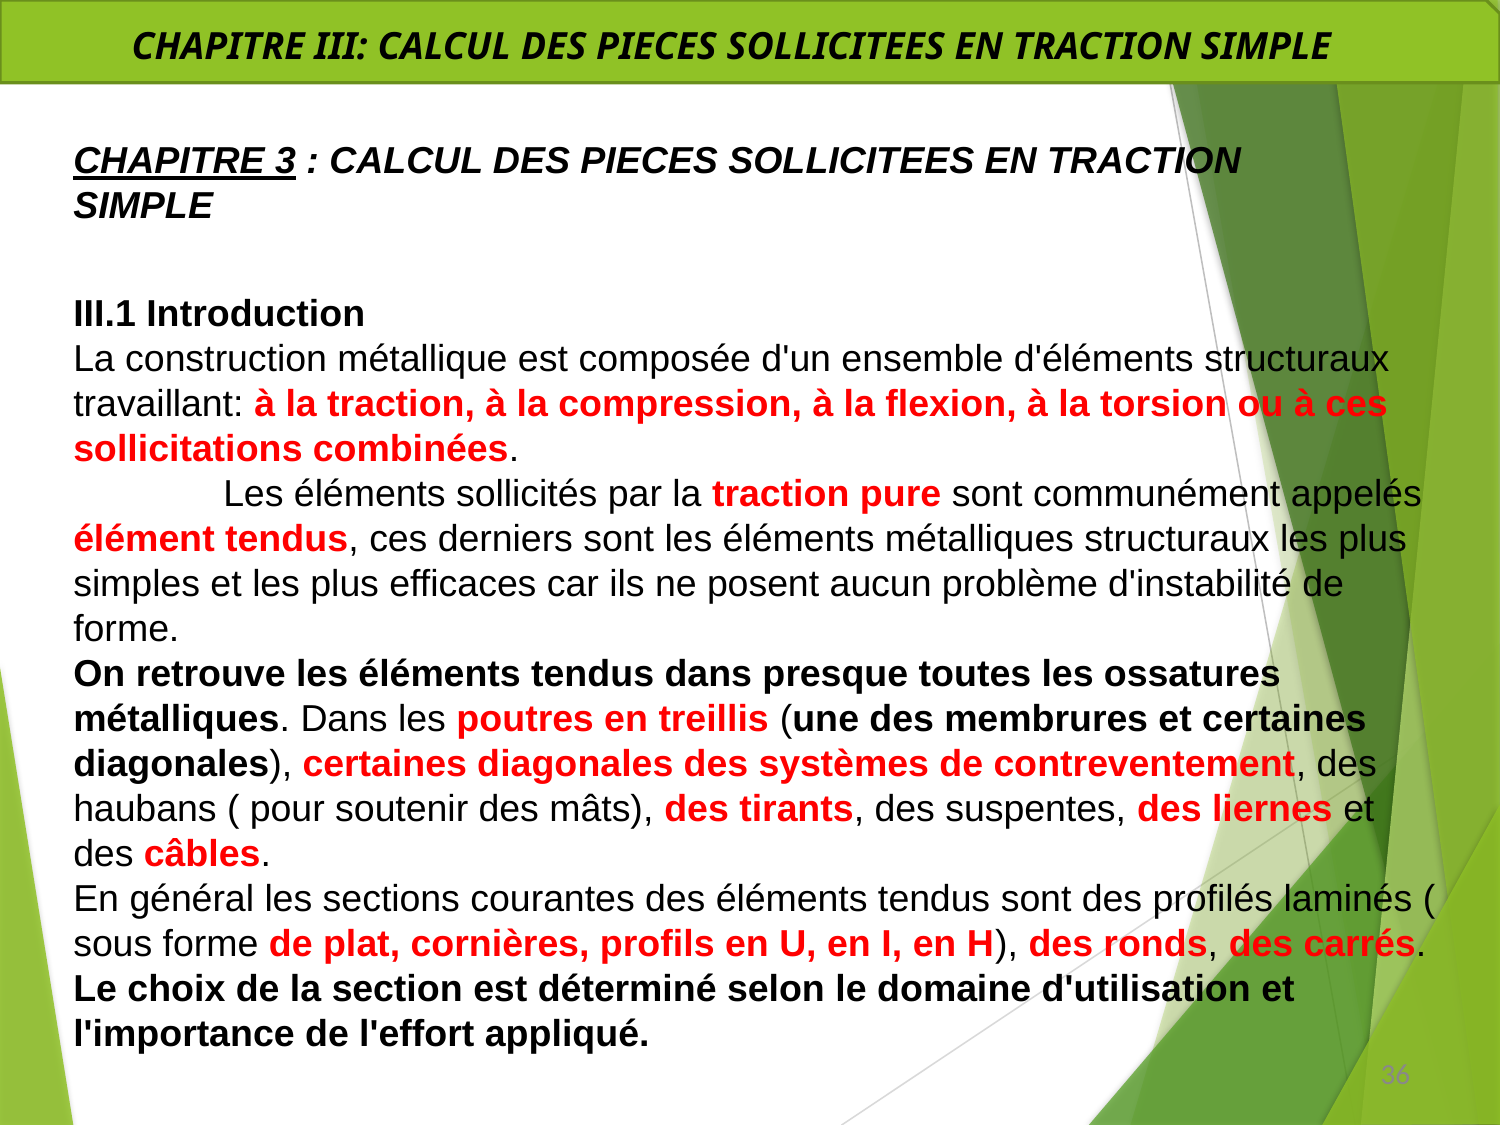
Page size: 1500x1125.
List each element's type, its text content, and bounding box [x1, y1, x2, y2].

text_box [17, 85, 1483, 238]
text_box CHAPITRE III: CALCUL DES PIECES SOLLICITEES EN TRACTION SIMPLE [0, 0, 1500, 85]
text_box CHAPITRE 3 : CALCUL DES PIECES SOLLICITEES EN TRACTION SIMPLE [58, 128, 1360, 234]
text_box III.1 Introduction La construction métallique est composée d'un ensemble d'éléments structuraux travaillant: à la traction, à la compression, à la flexion, à la torsion ou à ces sollicitations combinées. Les éléments sollicités par la traction pure sont communément appelés élément tendus, ces derniers sont les éléments métalliques structuraux les plus simples et les plus efficaces car ils ne posent aucun problème d'instabilité de forme. On retrouve les éléments tendus dans presque toutes les ossatures métalliques. Dans les poutres en treillis (une des membrures et certaines diagonales), certaines diagonales des systèmes de contreventement, des haubans ( pour soutenir des mâts), des tirants, des suspentes, des liernes et des câbles. En général les sections courantes des éléments tendus sont des profilés laminés ( sous forme de plat, cornières, profils en U, en I, en H), des ronds, des carrés. Le choix de la section est déterminé selon le domaine d'utilisation et l'importance de l'effort appliqué. [58, 281, 1453, 1106]
